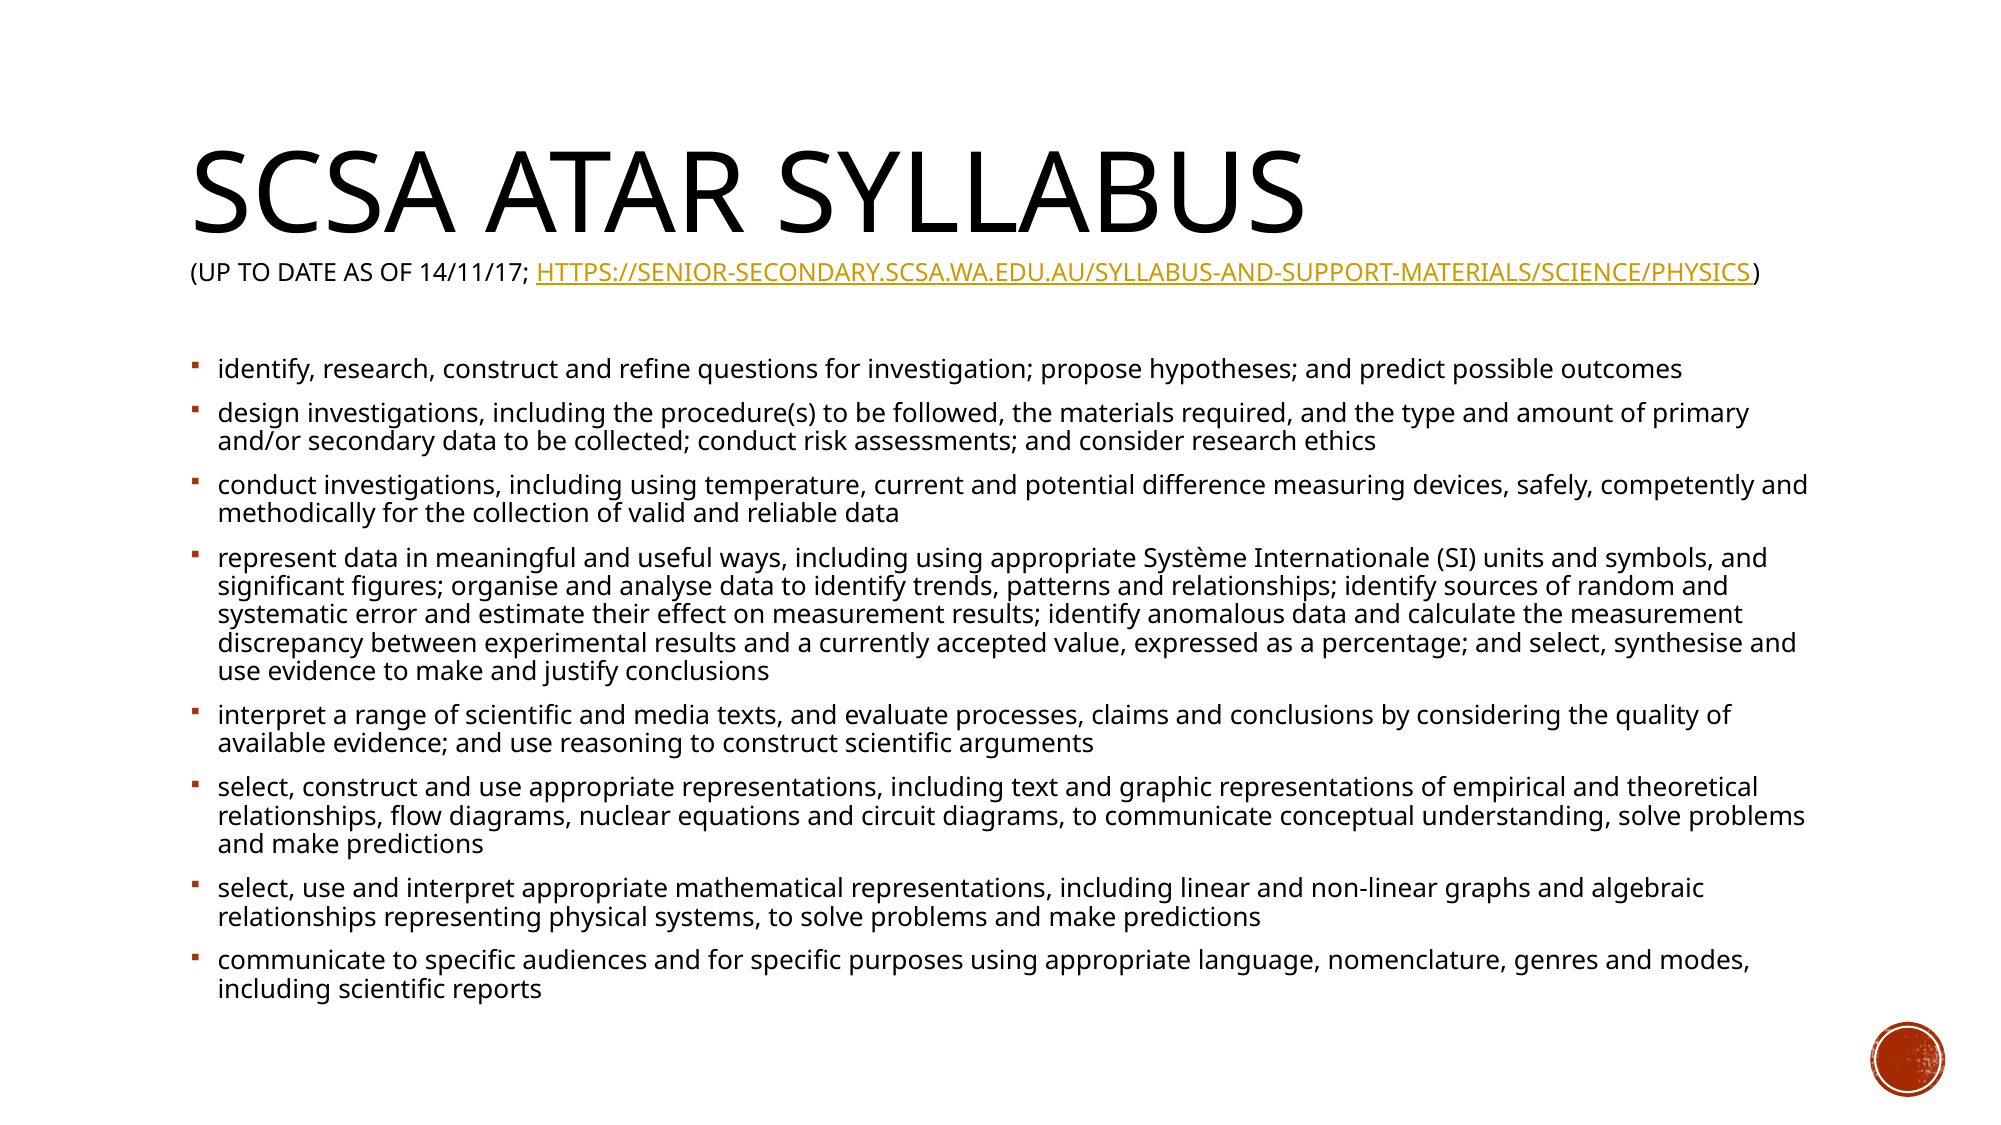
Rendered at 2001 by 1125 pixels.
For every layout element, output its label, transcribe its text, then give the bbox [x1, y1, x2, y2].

title SCSA ATAR Syllabus (up to date as of 14/11/17; https://senior-secondary.scsa.wa.edu.au/syllabus-and-support-materials/science/physics) [175, 79, 1826, 344]
list identify, research, construct and refine questions for investigation; propose hypotheses; and predict possible outcomes design investigations, including the procedure(s) to be followed, the materials required, and the type and amount of primary and/or secondary data to be collected; conduct risk assessments; and consider research ethics conduct investigations, including using temperature, current and potential difference measuring devices, safely, competently and methodically for the collection of valid and reliable data represent data in meaningful and useful ways, including using appropriate Système Internationale (SI) units and symbols, and significant figures; organise and analyse data to identify trends, patterns and relationships; identify sources of random and systematic error and estimate their effect on measurement results; identify anomalous data and calculate the measurement discrepancy between experimental results and a currently accepted value, expressed as a percentage; and select, synthesise and use evidence to make and justify conclusions interpret a range of scientific and media texts, and evaluate processes, claims and conclusions by considering the quality of available evidence; and use reasoning to construct scientific arguments select, construct and use appropriate representations, including text and graphic representations of empirical and theoretical relationships, flow diagrams, nuclear equations and circuit diagrams, to communicate conceptual understanding, solve problems and make predictions select, use and interpret appropriate mathematical representations, including linear and non-linear graphs and algebraic relationships representing physical systems, to solve problems and make predictions communicate to specific audiences and for specific purposes using appropriate language, nomenclature, genres and modes, including scientific reports [175, 348, 1826, 1013]
